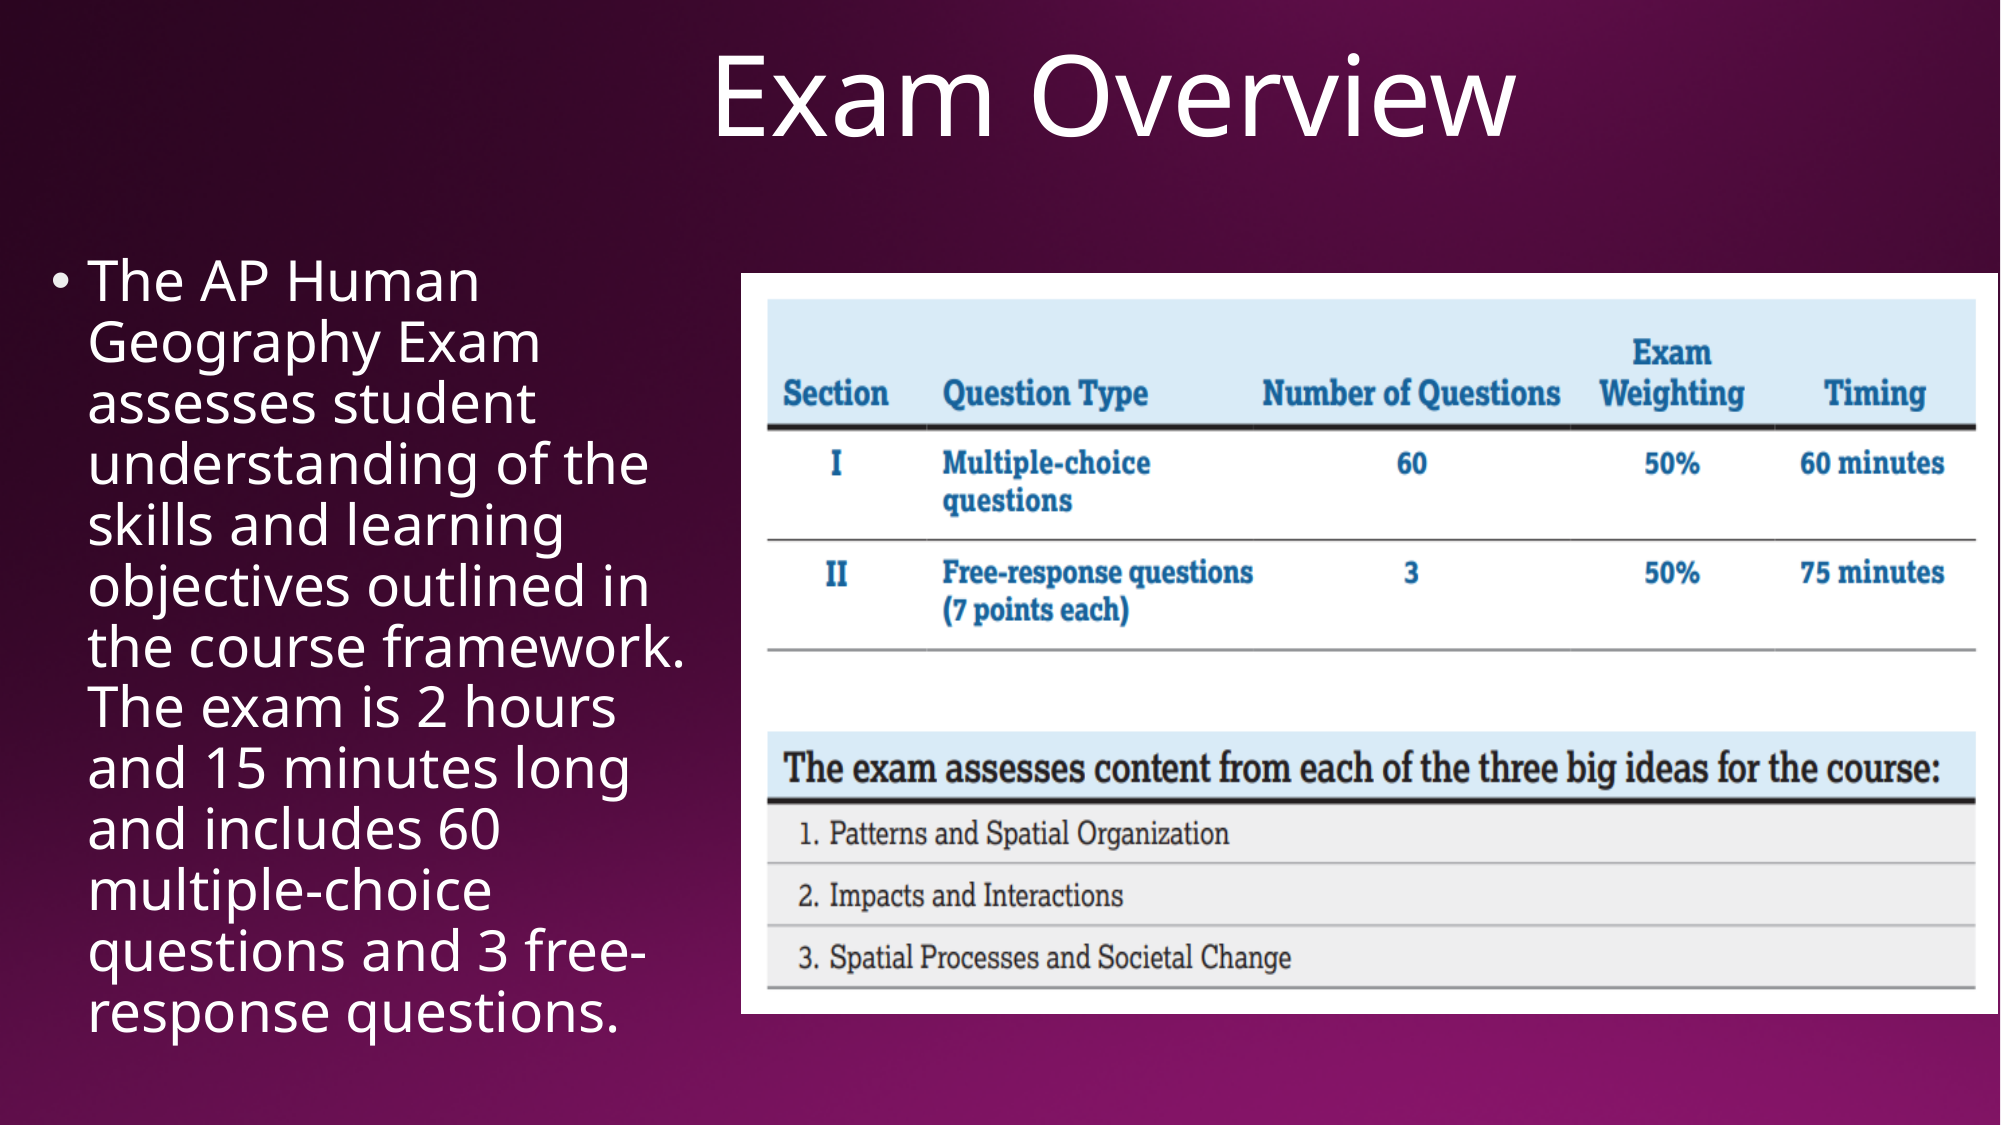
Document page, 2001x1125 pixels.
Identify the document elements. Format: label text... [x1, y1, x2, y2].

list The AP Human Geography Exam assesses student understanding of the skills and learning objectives outlined in the course framework. The exam is 2 hours and 15 minutes long and includes 60 multiple-choice questions and 3 free-response questions. [35, 245, 718, 1103]
picture [0, 0, 2001, 1125]
title Exam Overview [137, 22, 1863, 179]
